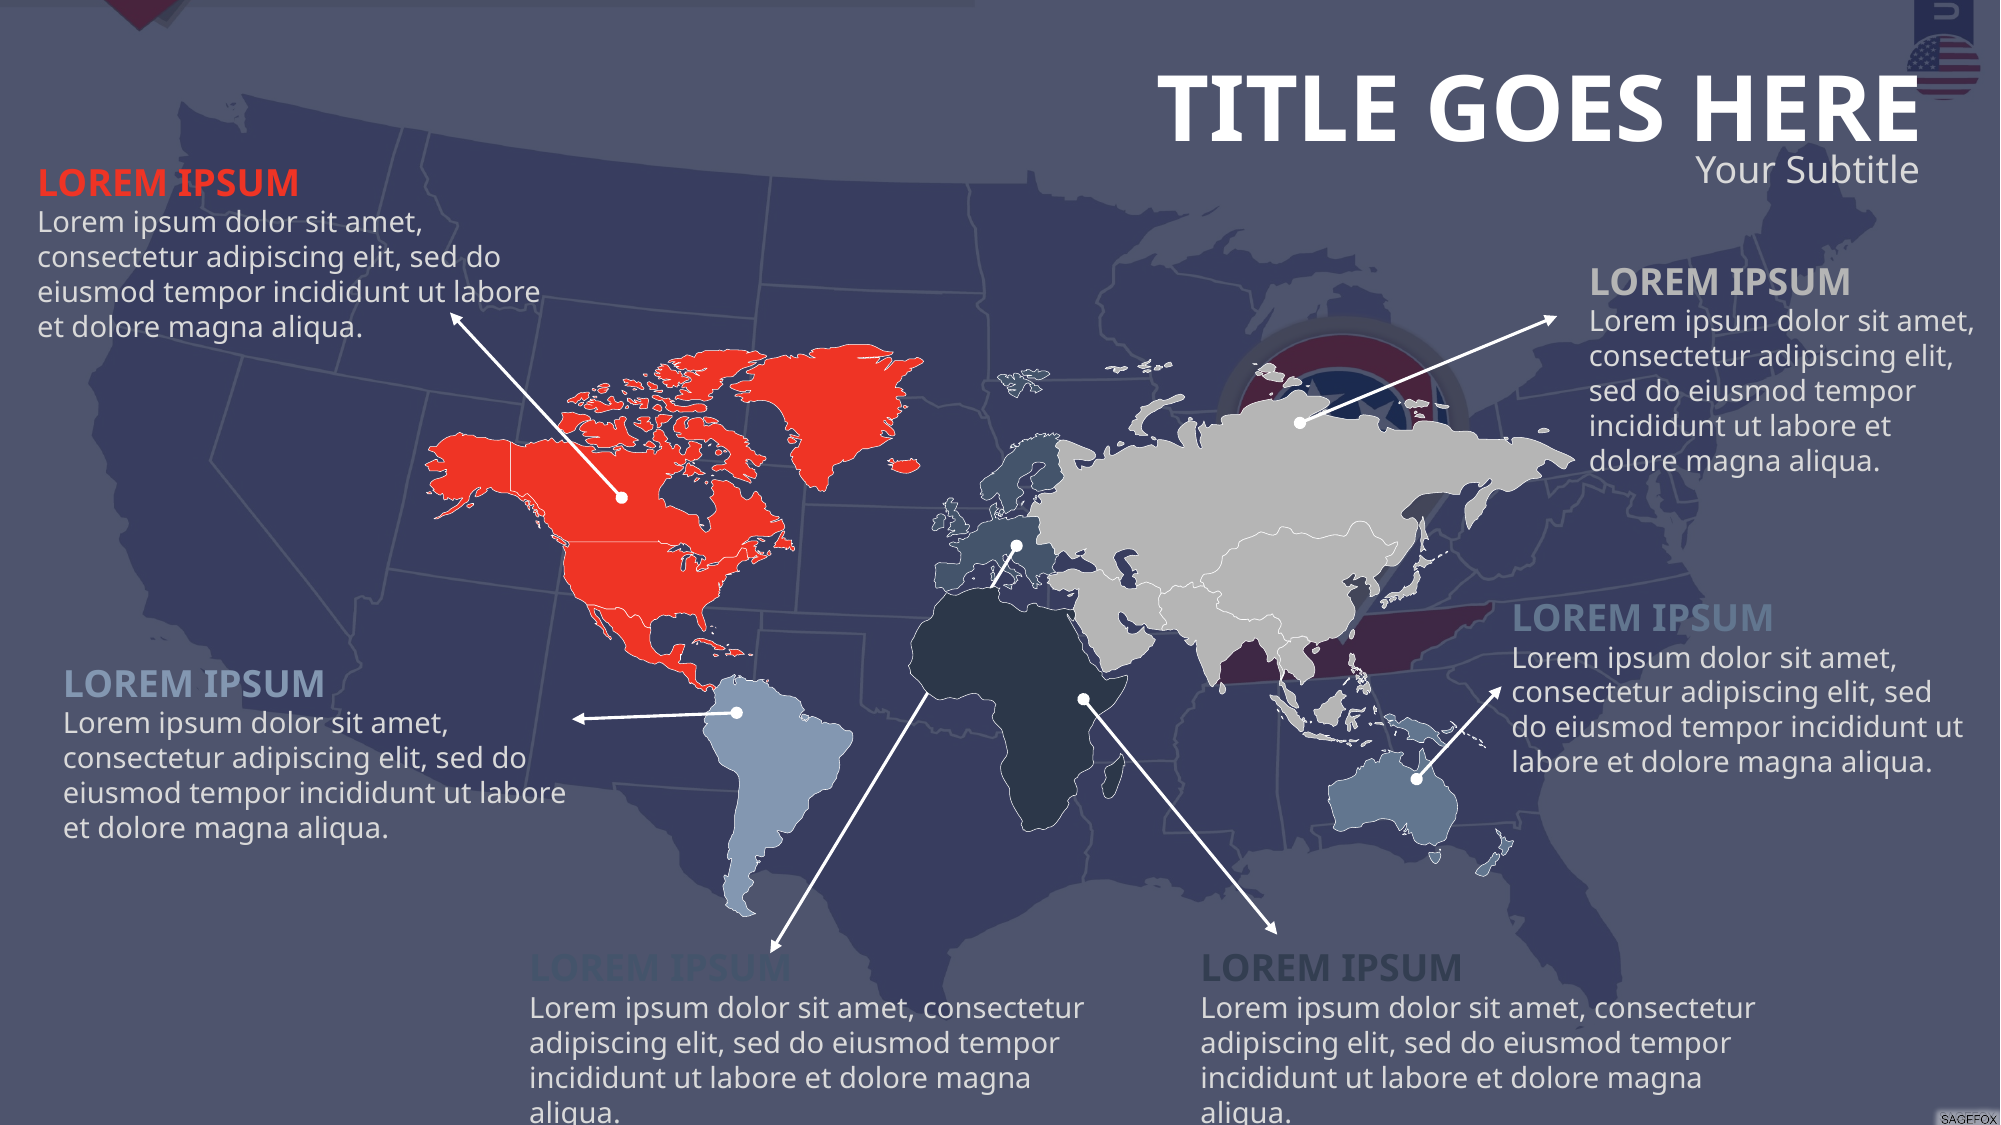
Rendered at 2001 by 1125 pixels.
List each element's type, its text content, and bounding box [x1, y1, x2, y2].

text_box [449, 312, 622, 498]
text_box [702, 692, 770, 917]
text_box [1327, 747, 1514, 877]
text_box LOREM IPSUM Lorem ipsum dolor sit amet, consectetur adipiscing elit, sed do eiusmod tempor incididunt ut labore et dolore magna aliqua. [519, 939, 1136, 1125]
text_box LOREM IPSUM Lorem ipsum dolor sit amet, consectetur adipiscing elit, sed do eiusmod tempor incididunt ut labore et dolore magna aliqua. [1514, 588, 1984, 784]
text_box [424, 344, 924, 692]
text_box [1299, 316, 1558, 423]
text_box LOREM IPSUM Lorem ipsum dolor sit amet, consectetur adipiscing elit, sed do eiusmod tempor incididunt ut labore et dolore magna aliqua. [1578, 252, 1994, 483]
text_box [908, 586, 1128, 832]
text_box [931, 369, 1065, 586]
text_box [1026, 359, 1575, 747]
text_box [571, 712, 737, 720]
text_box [1035, 42, 1939, 199]
text_box LOREM IPSUM Lorem ipsum dolor sit amet, consectetur adipiscing elit, sed do eiusmod tempor incididunt ut labore et dolore magna aliqua. [52, 654, 600, 850]
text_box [1083, 699, 1278, 935]
picture [1938, 1114, 1999, 1125]
text_box LOREM IPSUM Lorem ipsum dolor sit amet, consectetur adipiscing elit, sed do eiusmod tempor incididunt ut labore et dolore magna aliqua. [27, 153, 574, 349]
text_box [770, 545, 1017, 954]
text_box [1416, 687, 1502, 780]
text_box LOREM IPSUM Lorem ipsum dolor sit amet, consectetur adipiscing elit, sed do eiusmod tempor incididunt ut labore et dolore magna aliqua. [1190, 938, 1801, 1125]
